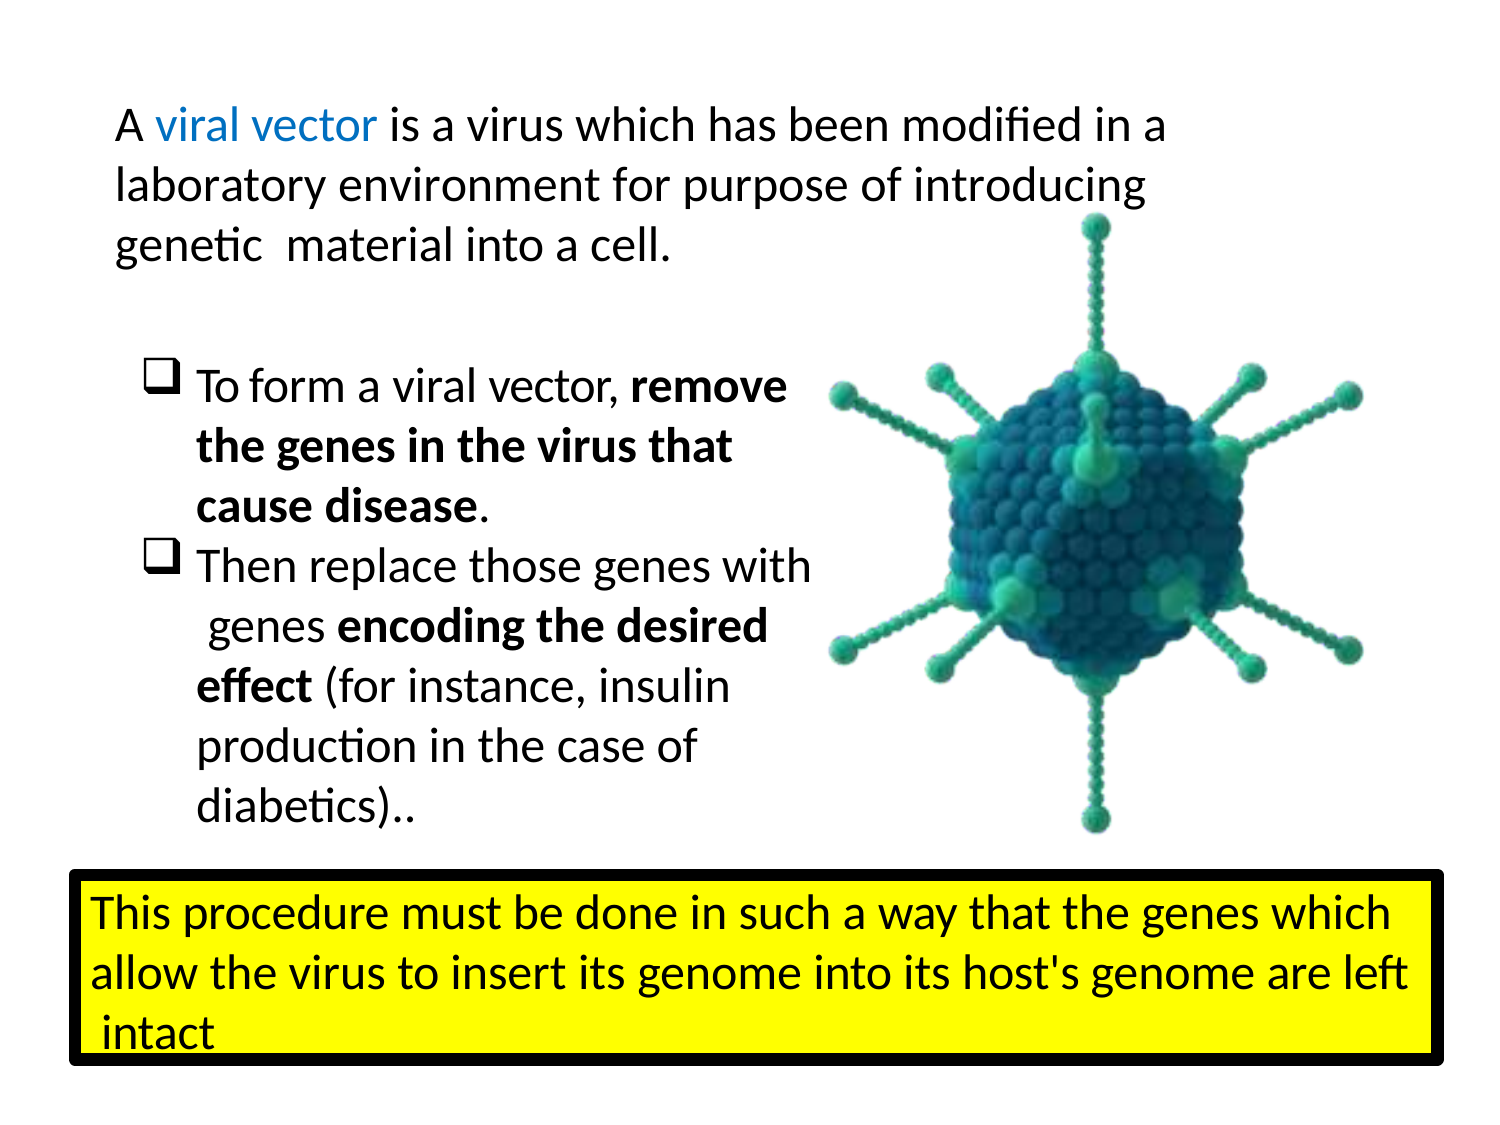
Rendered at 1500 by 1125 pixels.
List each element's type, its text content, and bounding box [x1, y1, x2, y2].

text_box This procedure must be done in such a way that the genes which allow the virus to insert its genome into its host's genome are left intact [74, 874, 1438, 1060]
text_box [812, 199, 1382, 849]
text_box A viral vector is a virus which has been modified in a laboratory environment for purpose of introducing genetic material into a cell. To form a viral vector, remove the genes in the virus that cause disease. Then replace those genes with genes encoding the desired effect (for instance, insulin production in the case of diabetics).. [112, 89, 1315, 833]
